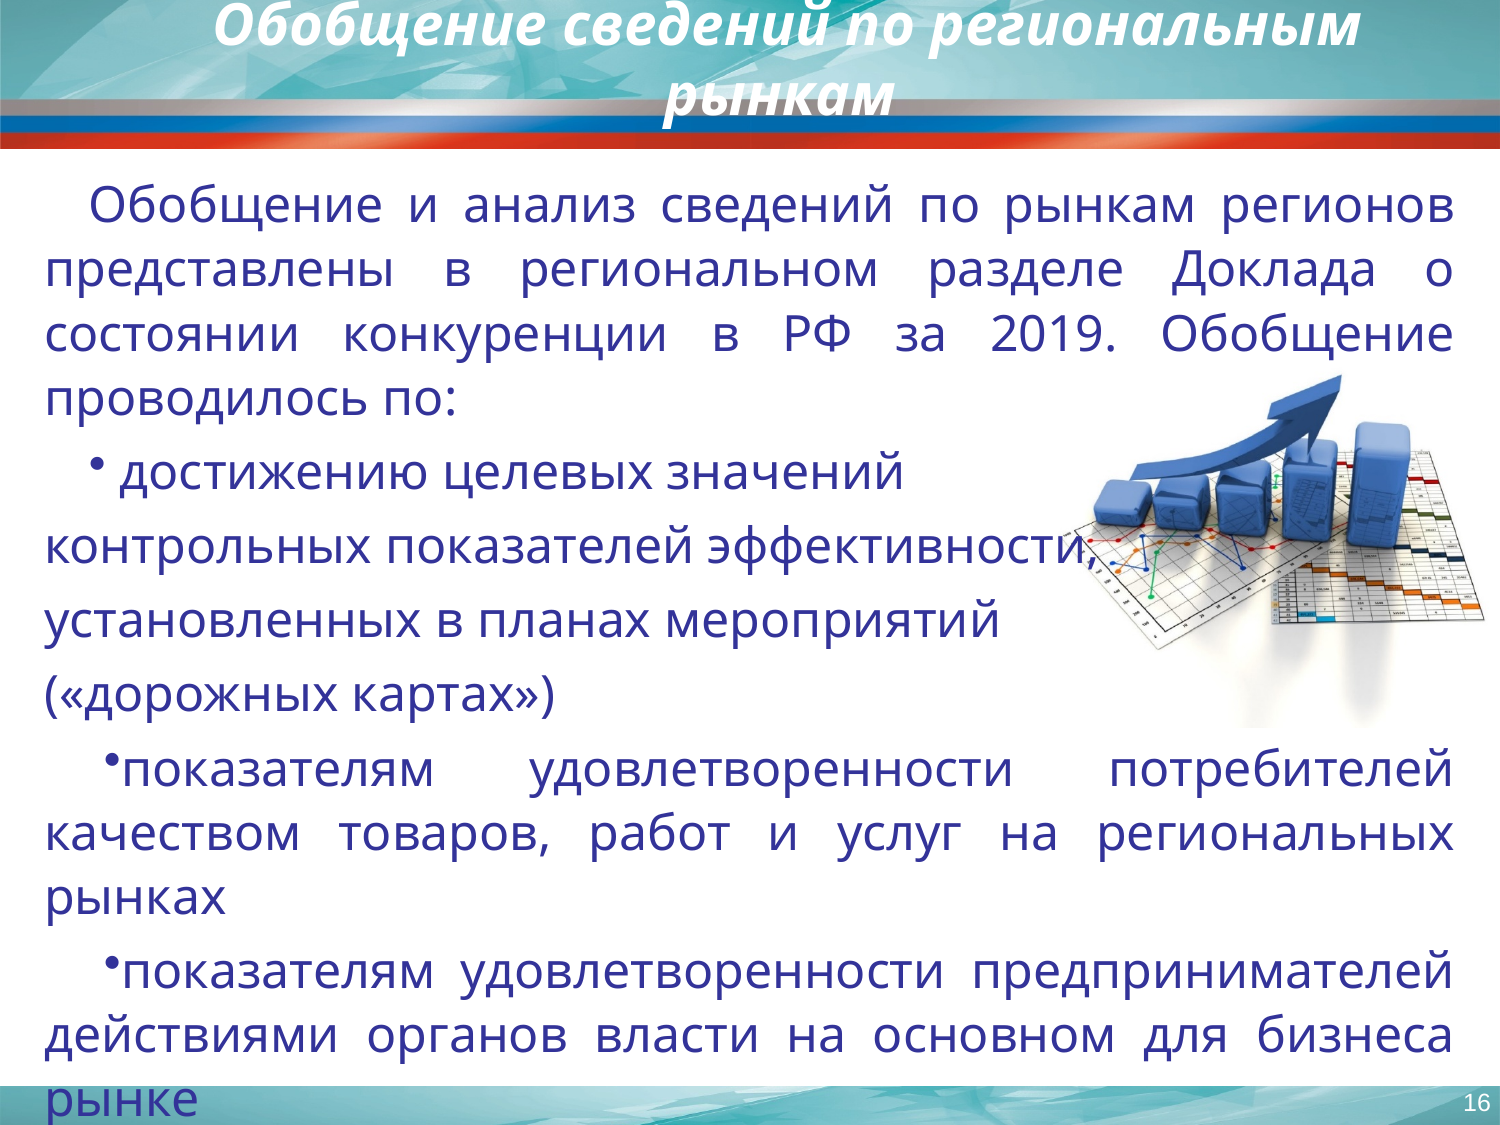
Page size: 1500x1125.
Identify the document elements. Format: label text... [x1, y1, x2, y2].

list Обобщение и анализ сведений по рынкам регионов представлены в региональном разделе Доклада о состоянии конкуренции в РФ за 2019. Обобщение проводилось по: достижению целевых значений контрольных показателей эффективности, установленных в планах мероприятий («дорожных картах») показателям удовлетворенности потребителей качеством товаров, работ и услуг на региональных рынках показателям удовлетворенности предпринимателей действиями органов власти на основном для бизнеса рынке [29, 160, 1471, 1080]
picture [0, 1086, 1155, 1125]
title Обобщение сведений по региональным рынкам [74, 0, 1500, 114]
picture [974, 349, 1495, 729]
picture [0, 0, 1500, 149]
slide_number 16 [1155, 1079, 1500, 1125]
